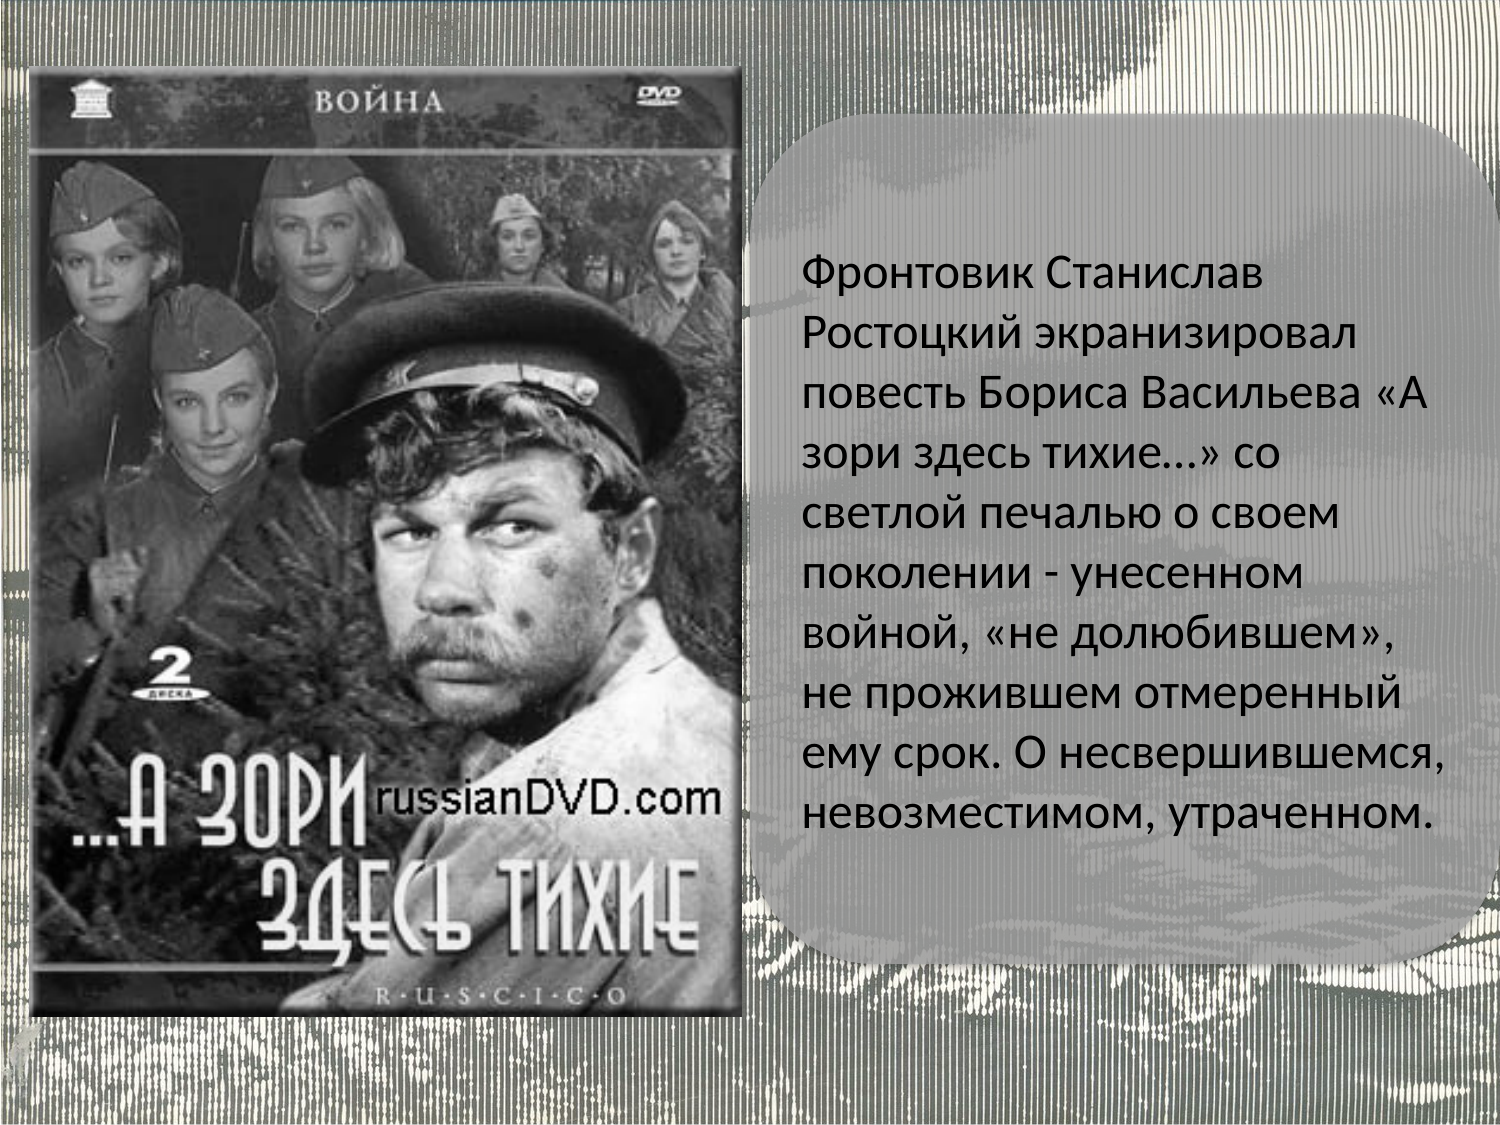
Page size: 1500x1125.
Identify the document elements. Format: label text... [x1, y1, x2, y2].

text_box Фронтовик Станислав Ростоцкий экранизировал повесть Бориса Васильева «А зори здесь тихие…» со светлой печалью о своем поколении - унесенном войной, «не долюбившем», не прожившем отмеренный ему срок. О несвершившемся, невозместимом, утраченном. [749, 112, 1500, 965]
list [29, 66, 743, 1017]
